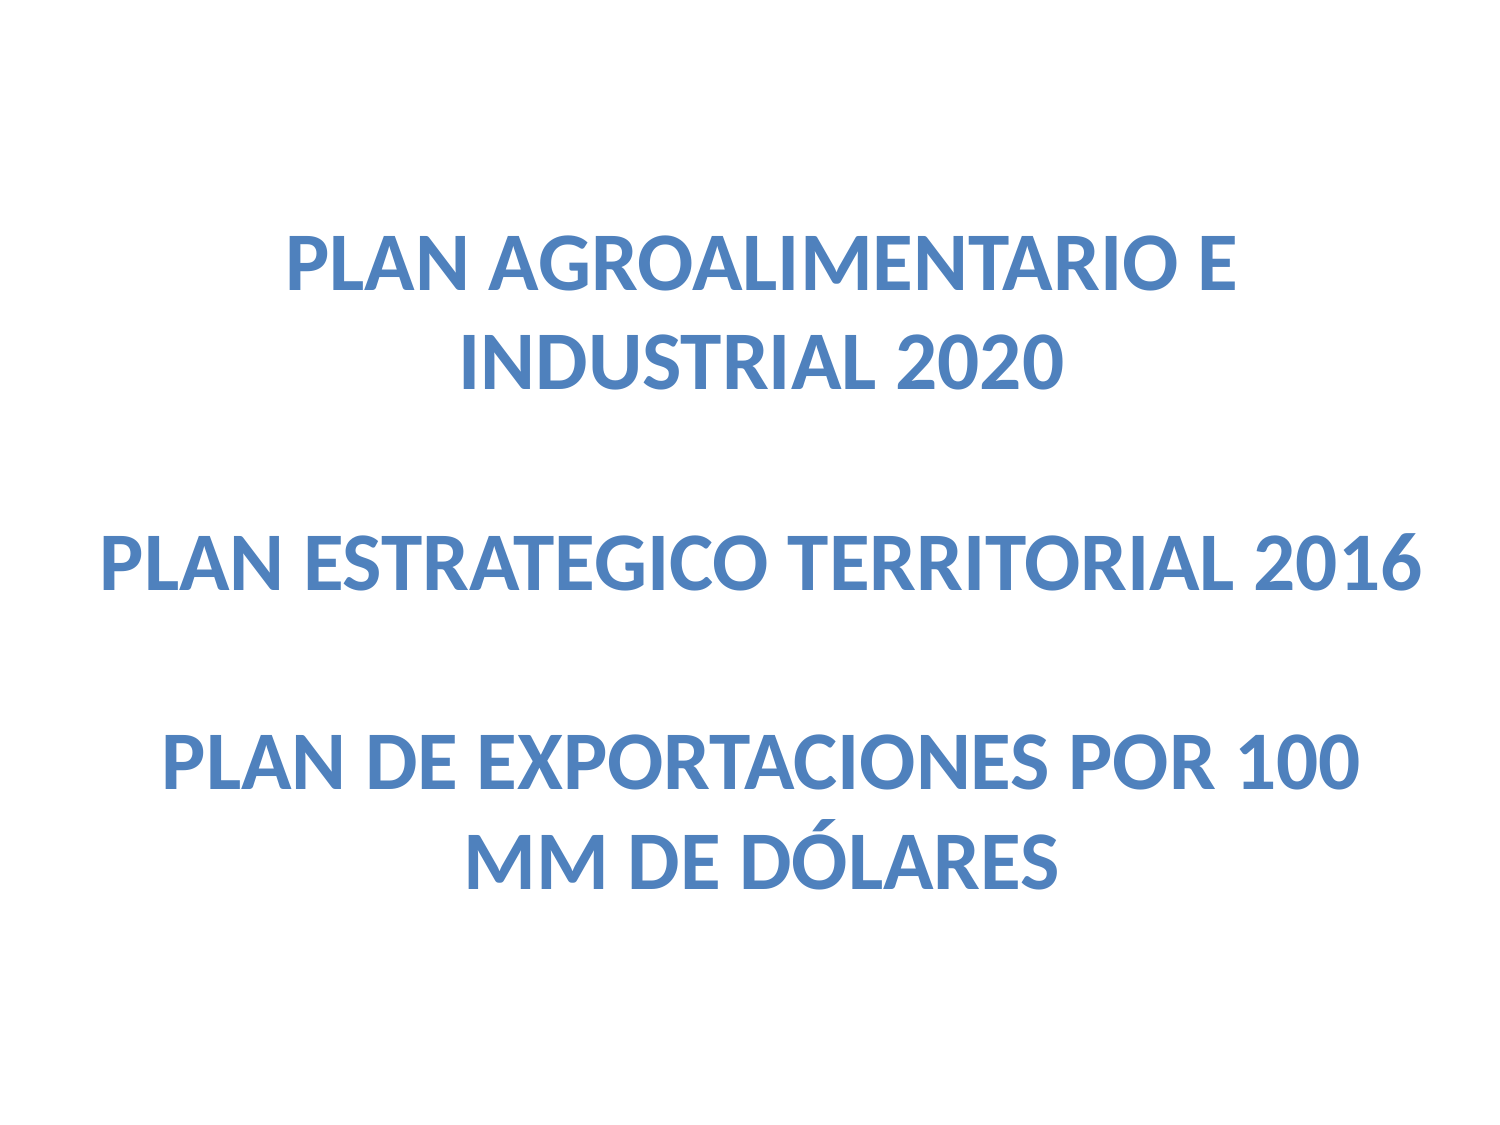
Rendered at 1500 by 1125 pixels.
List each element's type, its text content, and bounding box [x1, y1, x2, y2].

title PLAN AGROALIMENTARIO E INDUSTRIAL 2020 PLAN ESTRATEGICO TERRITORIAL 2016 PLAN DE EXPORTACIONES POR 100 MM DE DÓLARES [76, 66, 1447, 1047]
